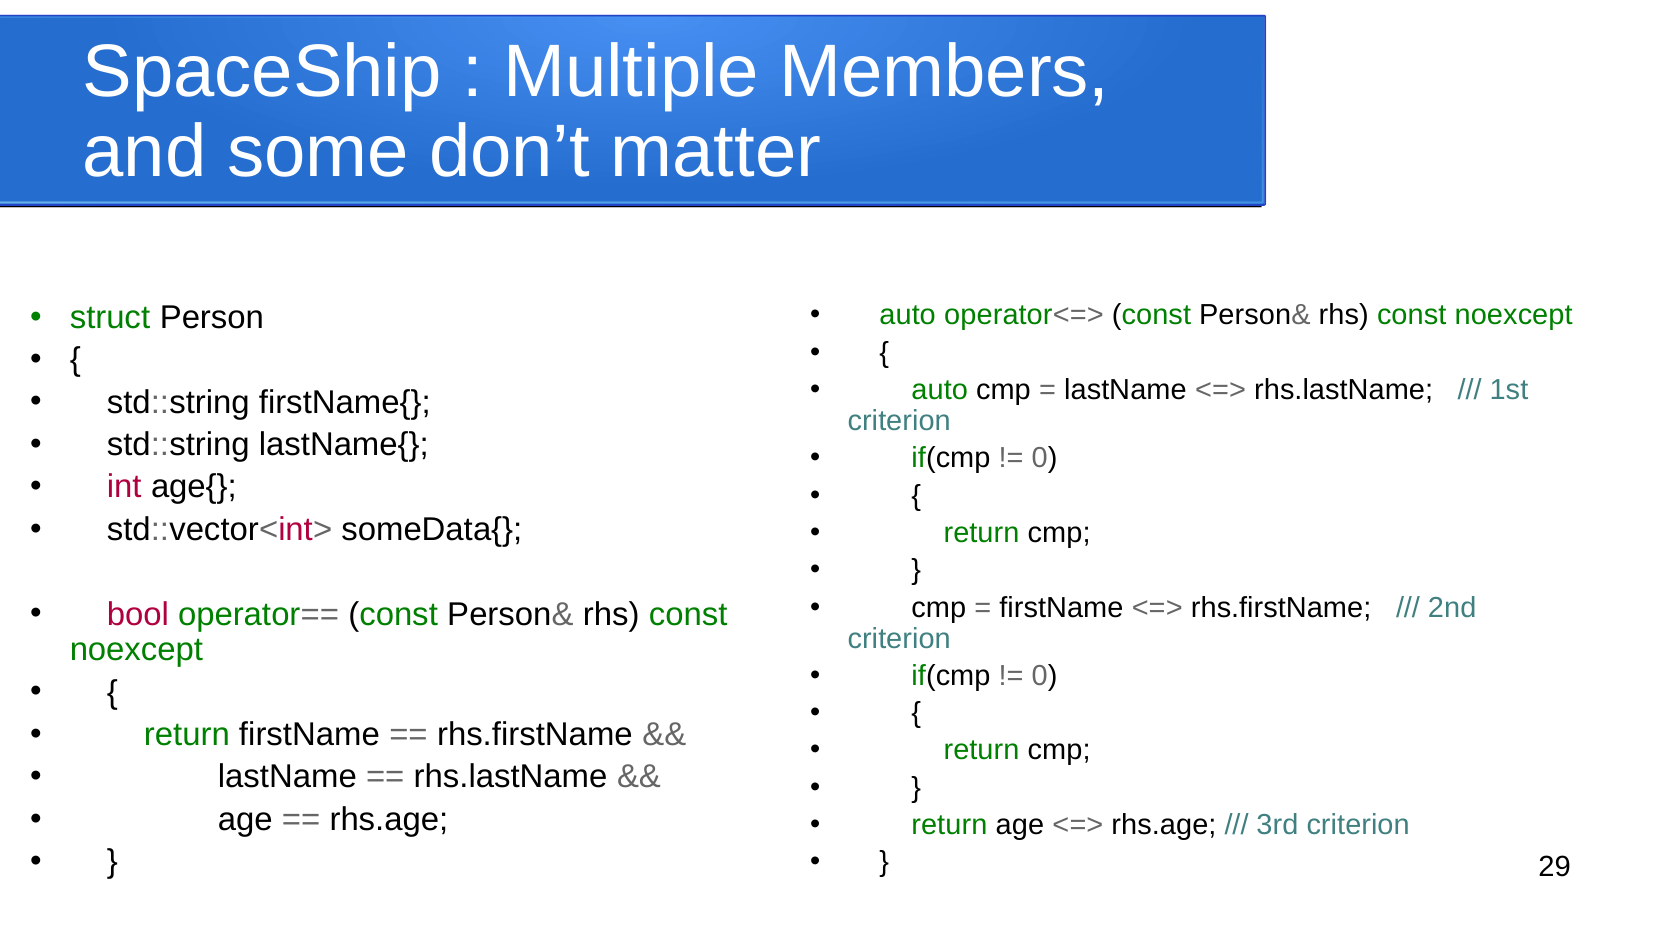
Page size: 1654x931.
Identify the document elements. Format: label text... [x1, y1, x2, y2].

picture [0, 13, 1269, 211]
list struct Person { std::string firstName{}; std::string lastName{}; int age{}; std::vector<int> someData{}; bool operator== (const Person& rhs) const noexcept { return firstName == rhs.firstName && lastName == rhs.lastName && age == rhs.age; } [30, 300, 795, 885]
list auto operator<=> (const Person& rhs) const noexcept { auto cmp = lastName <=> rhs.lastName; /// 1st criterion if(cmp != 0) { return cmp; } cmp = firstName <=> rhs.firstName; /// 2nd criterion if(cmp != 0) { return cmp; } return age <=> rhs.age; /// 3rd criterion } [810, 300, 1575, 885]
title SpaceShip : Multiple Members, and some don’t matter [82, 29, 1235, 196]
slide_number 29 [1185, 847, 1571, 912]
